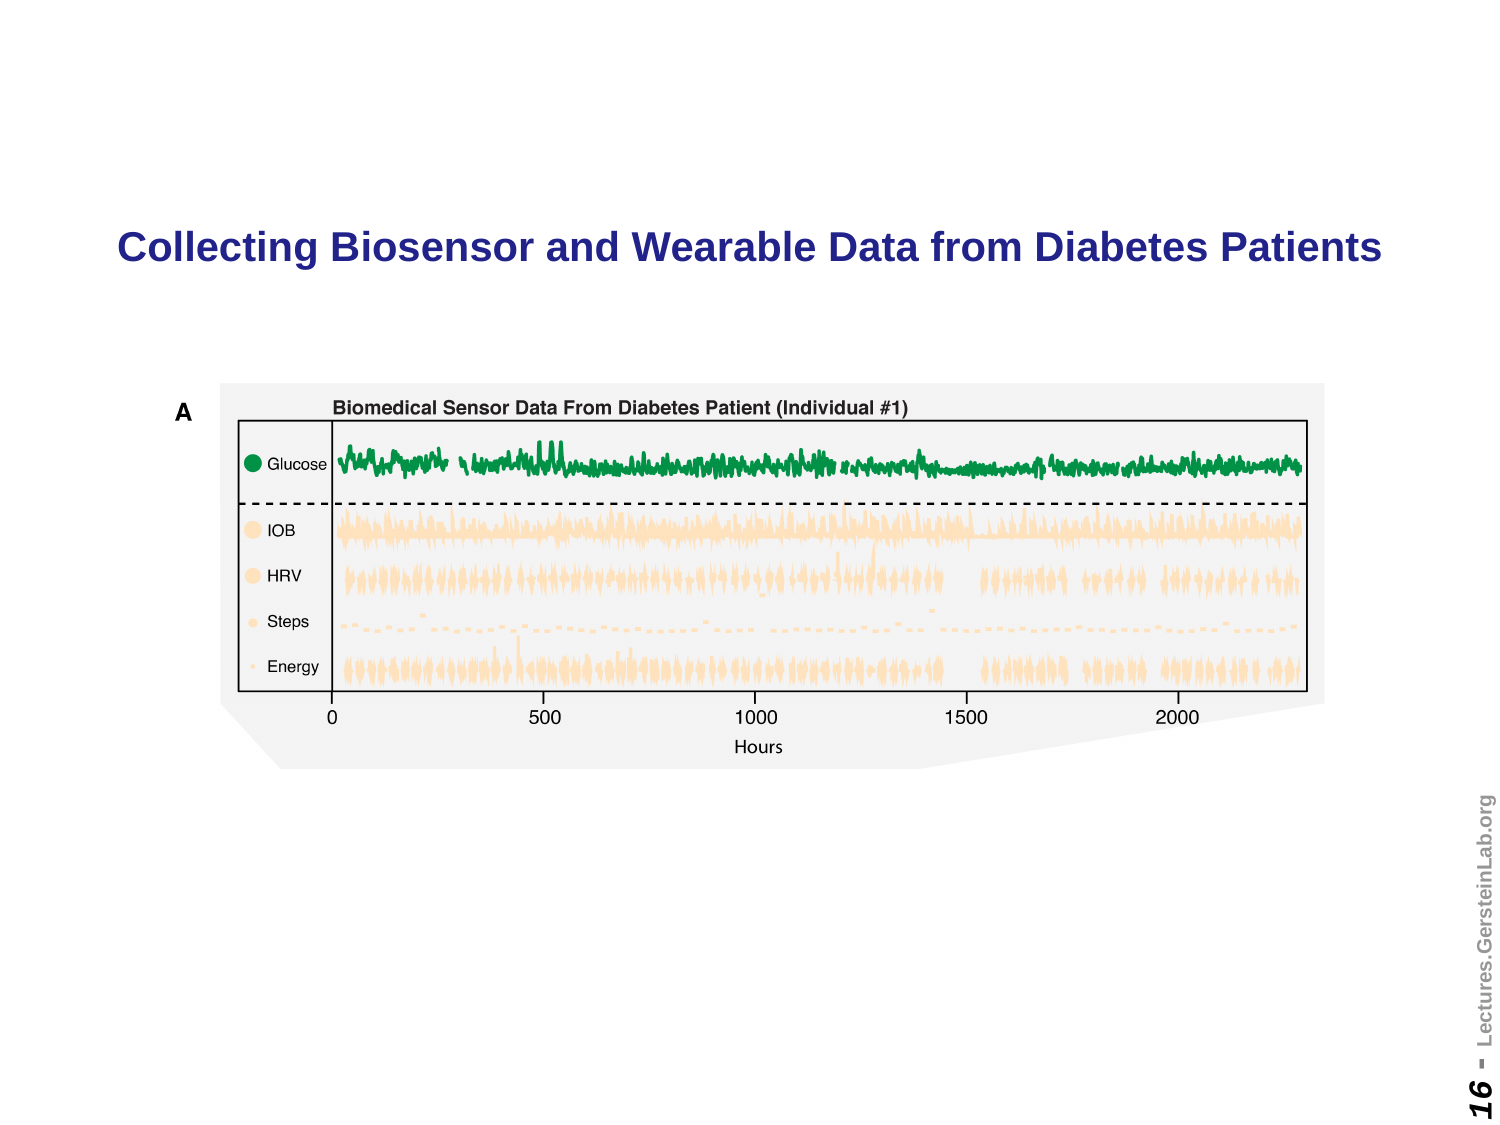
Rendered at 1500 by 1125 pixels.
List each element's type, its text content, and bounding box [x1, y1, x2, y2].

picture [174, 383, 1325, 769]
title Collecting Biosensor and Wearable Data from Diabetes Patients [75, 174, 1425, 285]
